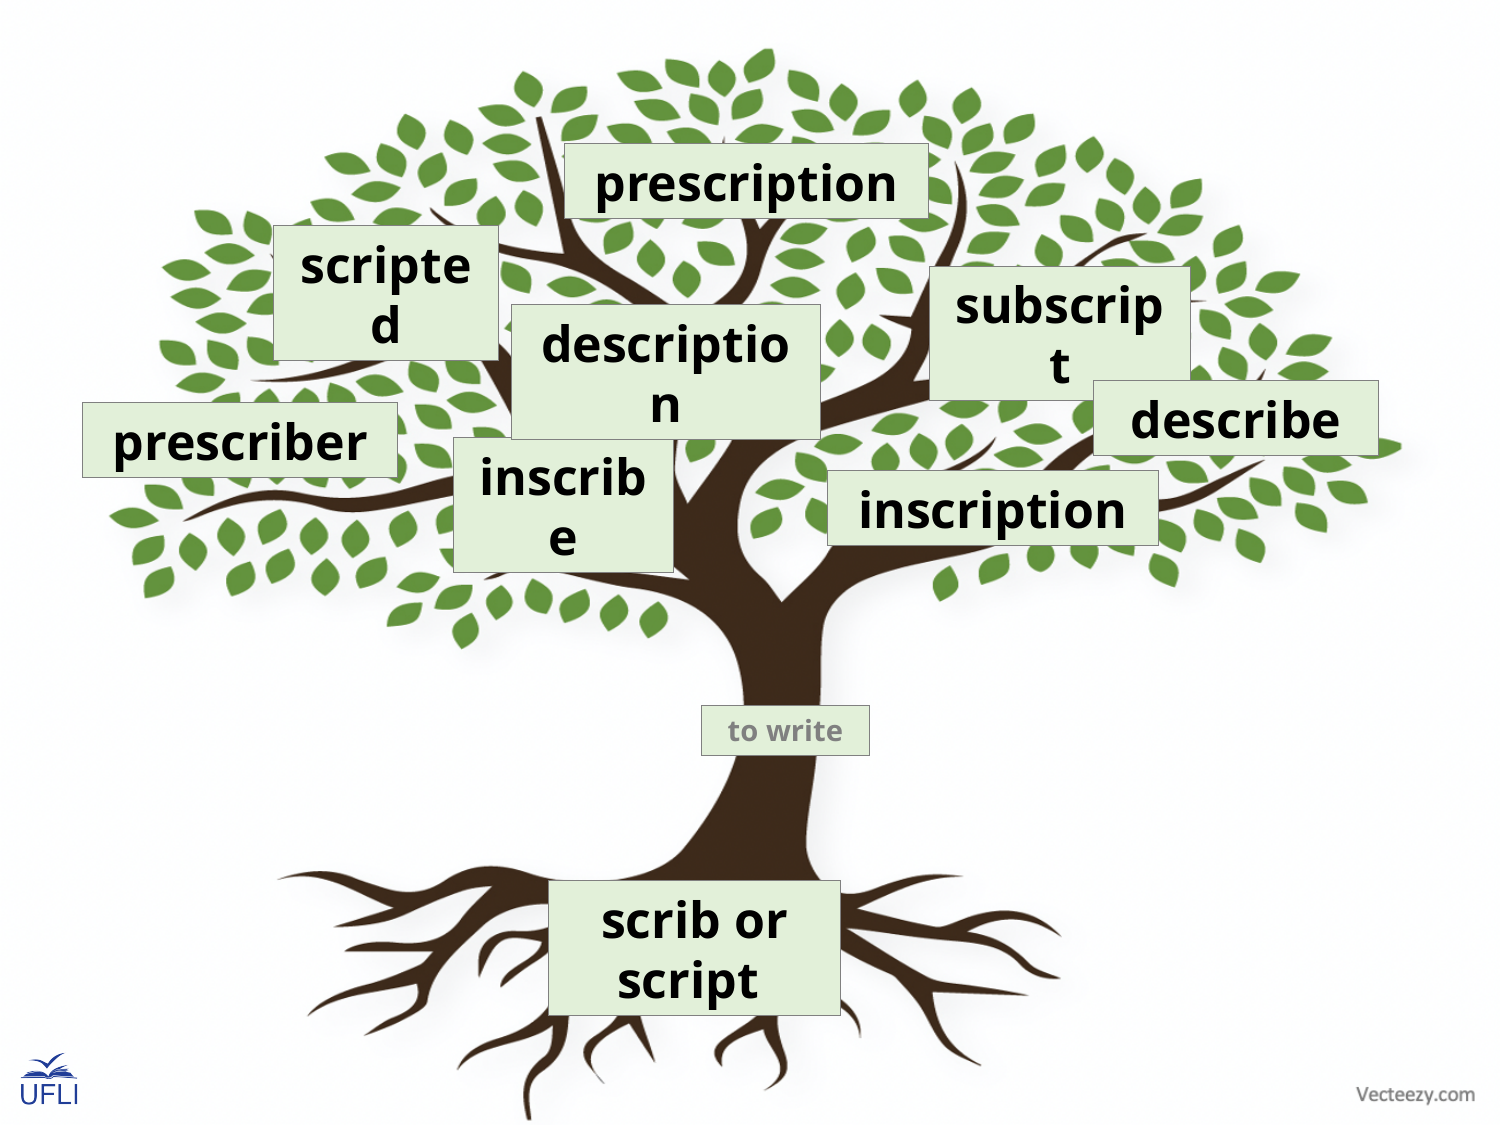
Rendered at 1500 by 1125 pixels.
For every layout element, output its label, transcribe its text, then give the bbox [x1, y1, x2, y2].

text_box describe [1093, 380, 1379, 456]
text_box scripted [273, 225, 499, 361]
text_box description [511, 304, 821, 440]
text_box prescription [564, 143, 929, 219]
text_box prescriber [82, 402, 398, 478]
text_box to write [701, 705, 870, 756]
text_box scrib or script [548, 880, 841, 1016]
text_box inscribe [453, 437, 674, 573]
text_box subscript [929, 266, 1191, 401]
picture [0, 0, 1500, 1125]
text_box inscription [827, 470, 1159, 546]
